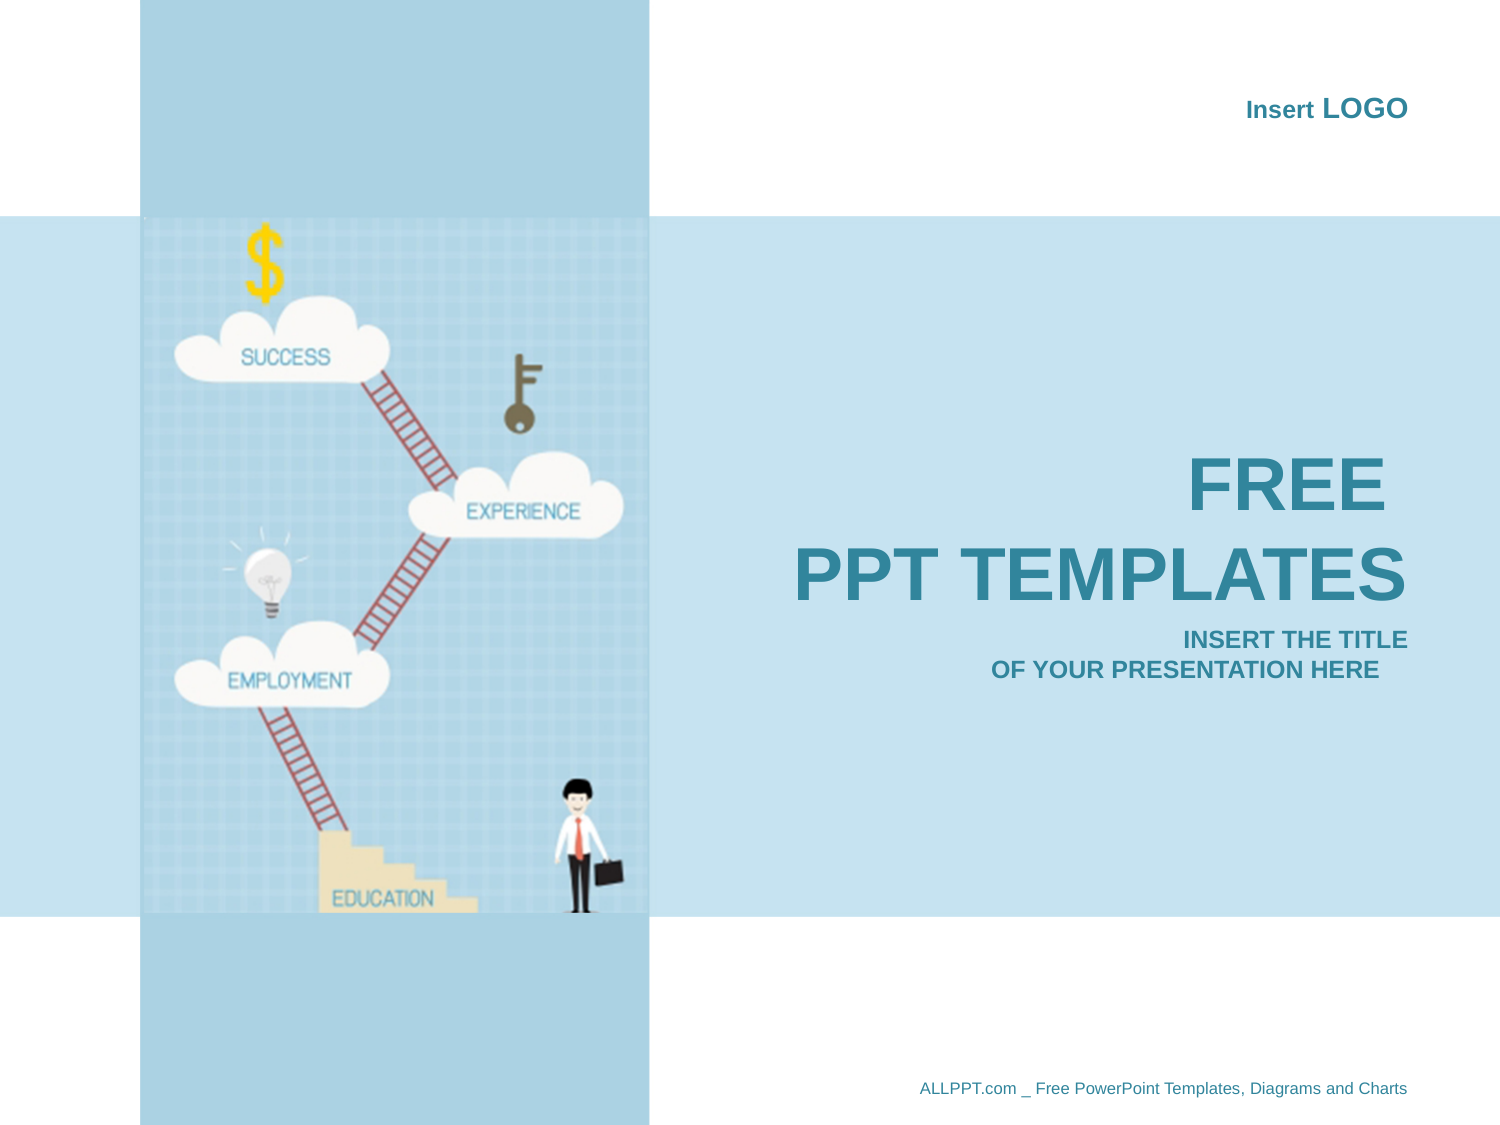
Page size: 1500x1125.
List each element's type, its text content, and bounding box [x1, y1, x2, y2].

text_box FREE PPT TEMPLATES [643, 427, 1424, 623]
text_box ALLPPT.com _ Free PowerPoint Templates, Diagrams and Charts [0, 1070, 1424, 1106]
text_box INSERT THE TITLE OF YOUR PRESENTATION HERE [643, 623, 1424, 692]
text_box Insert LOGO [1210, 82, 1424, 133]
picture [0, 0, 1500, 1125]
